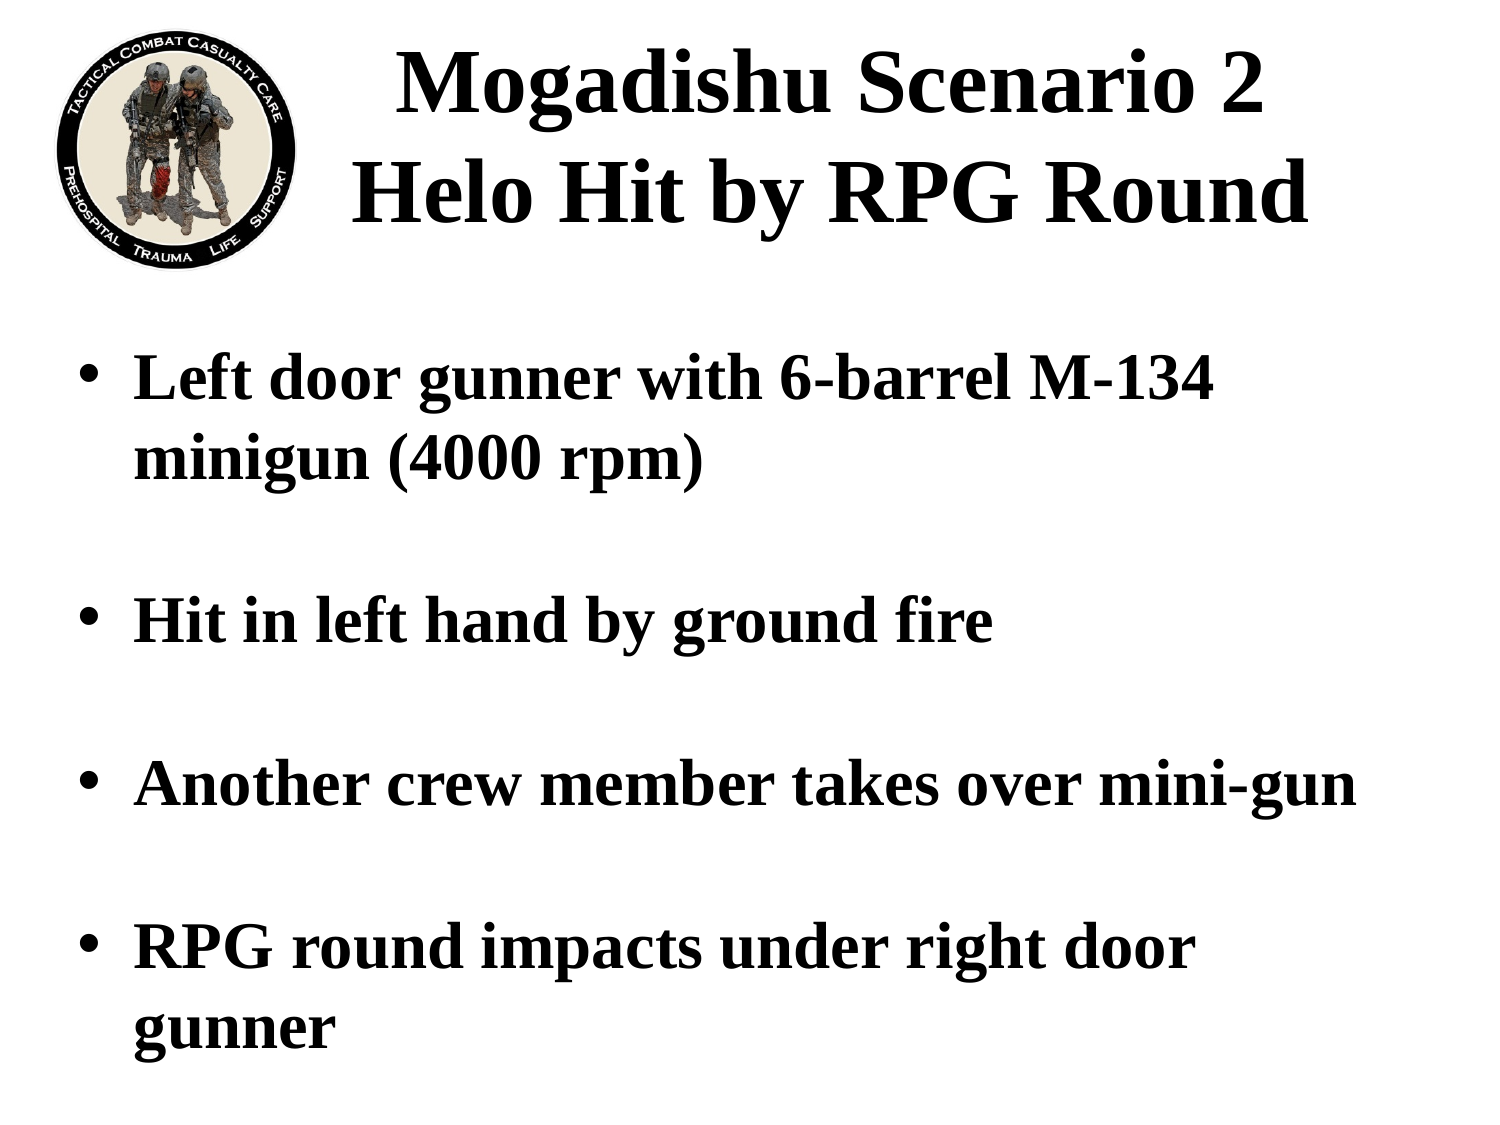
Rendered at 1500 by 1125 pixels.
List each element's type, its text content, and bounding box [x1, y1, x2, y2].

list Left door gunner with 6-barrel M-134 minigun (4000 rpm) Hit in left hand by ground fire Another crew member takes over mini-gun RPG round impacts under right door gunner [62, 324, 1413, 1068]
title Mogadishu Scenario 2 Helo Hit by RPG Round [212, 37, 1451, 226]
picture [50, 24, 300, 275]
